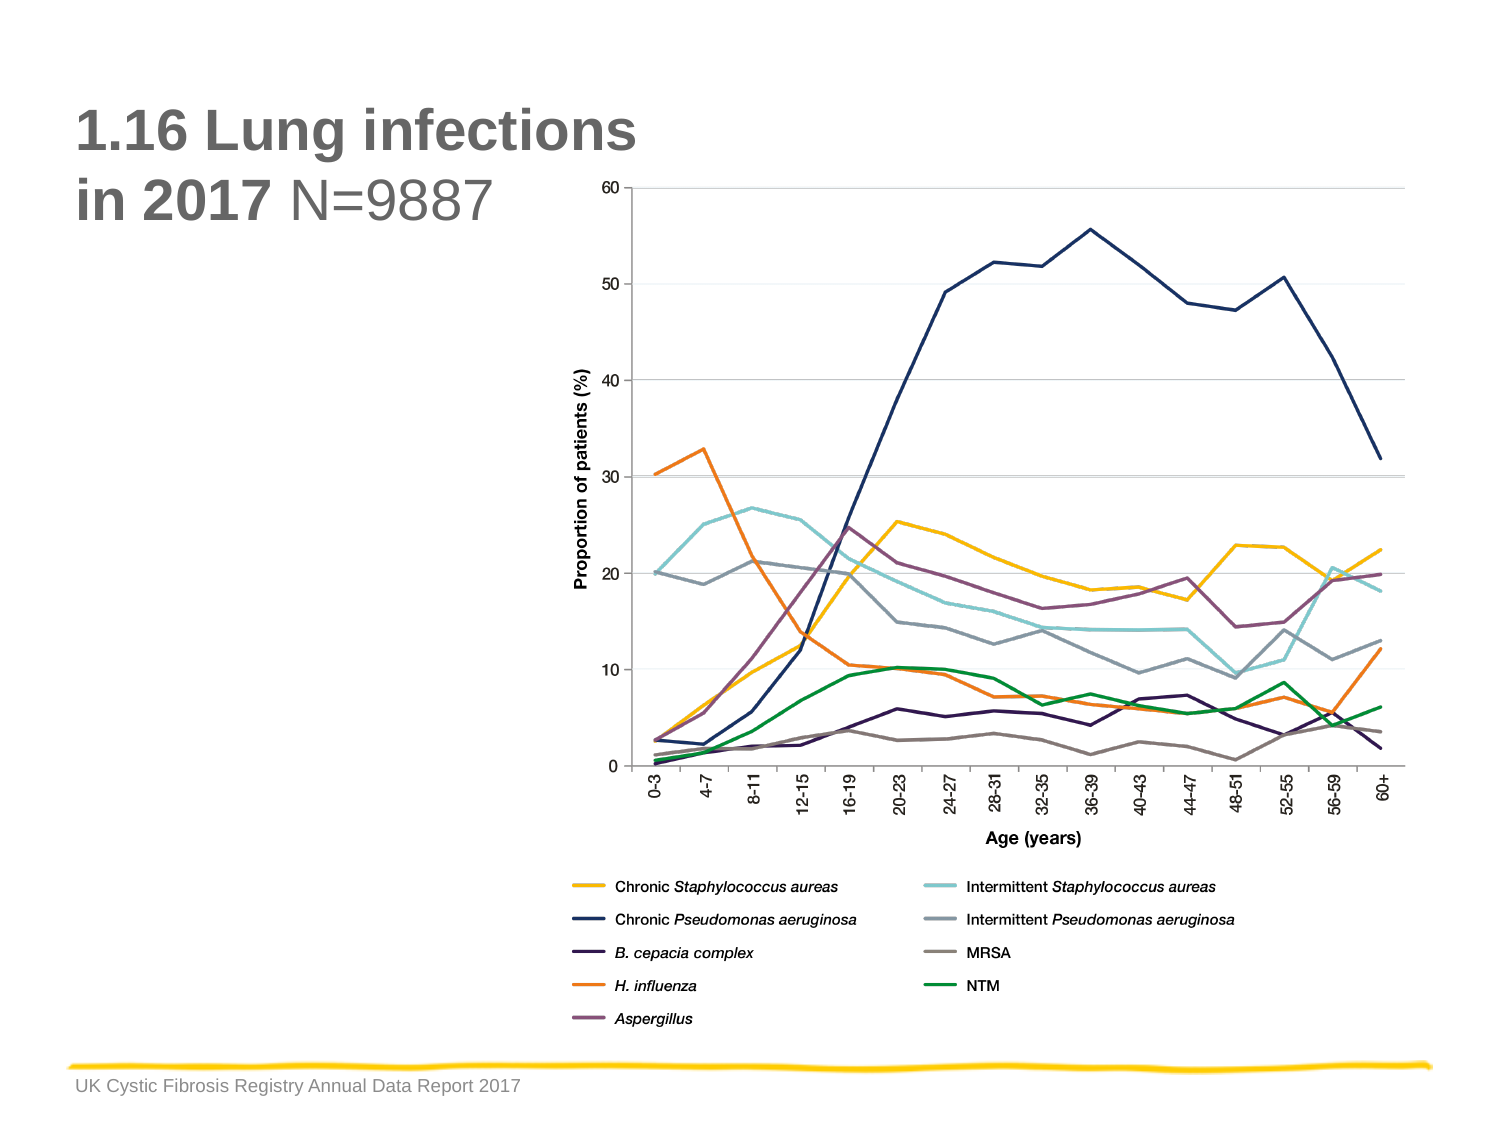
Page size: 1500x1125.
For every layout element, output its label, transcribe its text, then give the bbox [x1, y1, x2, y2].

picture [66, 1060, 75, 1075]
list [562, 158, 1426, 1043]
footer UK Cystic Fibrosis Registry Annual Data Report 2017 [75, 1054, 550, 1115]
picture [550, 1060, 1433, 1075]
title 1.16 Lung infections in 2017 N=9887 [75, 116, 658, 232]
